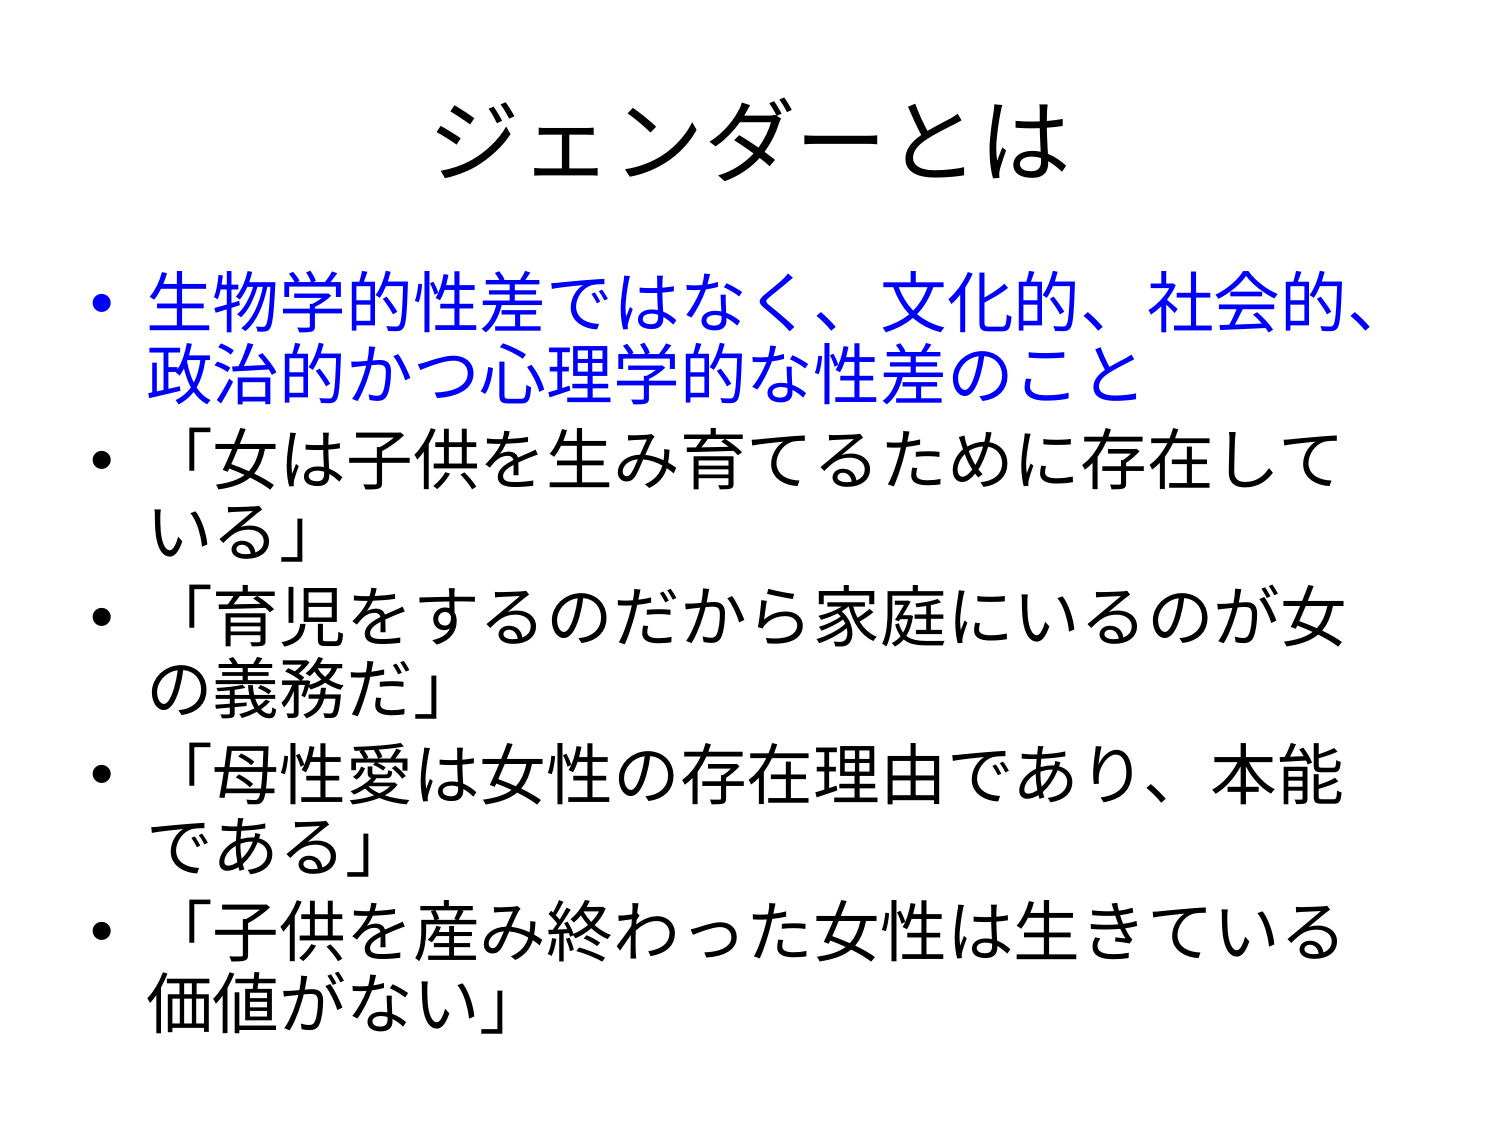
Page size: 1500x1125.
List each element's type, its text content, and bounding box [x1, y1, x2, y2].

title ジェンダーとは [74, 44, 1426, 233]
list 生物学的性差ではなく、文化的、社会的、政治的かつ心理学的な性差のこと 「女は子供を生み育てるために存在している」 「育児をするのだから家庭にいるのが女の義務だ」 「母性愛は女性の存在理由であり、本能である」 「子供を産み終わった女性は生きている価値がない」 [74, 262, 1426, 1006]
